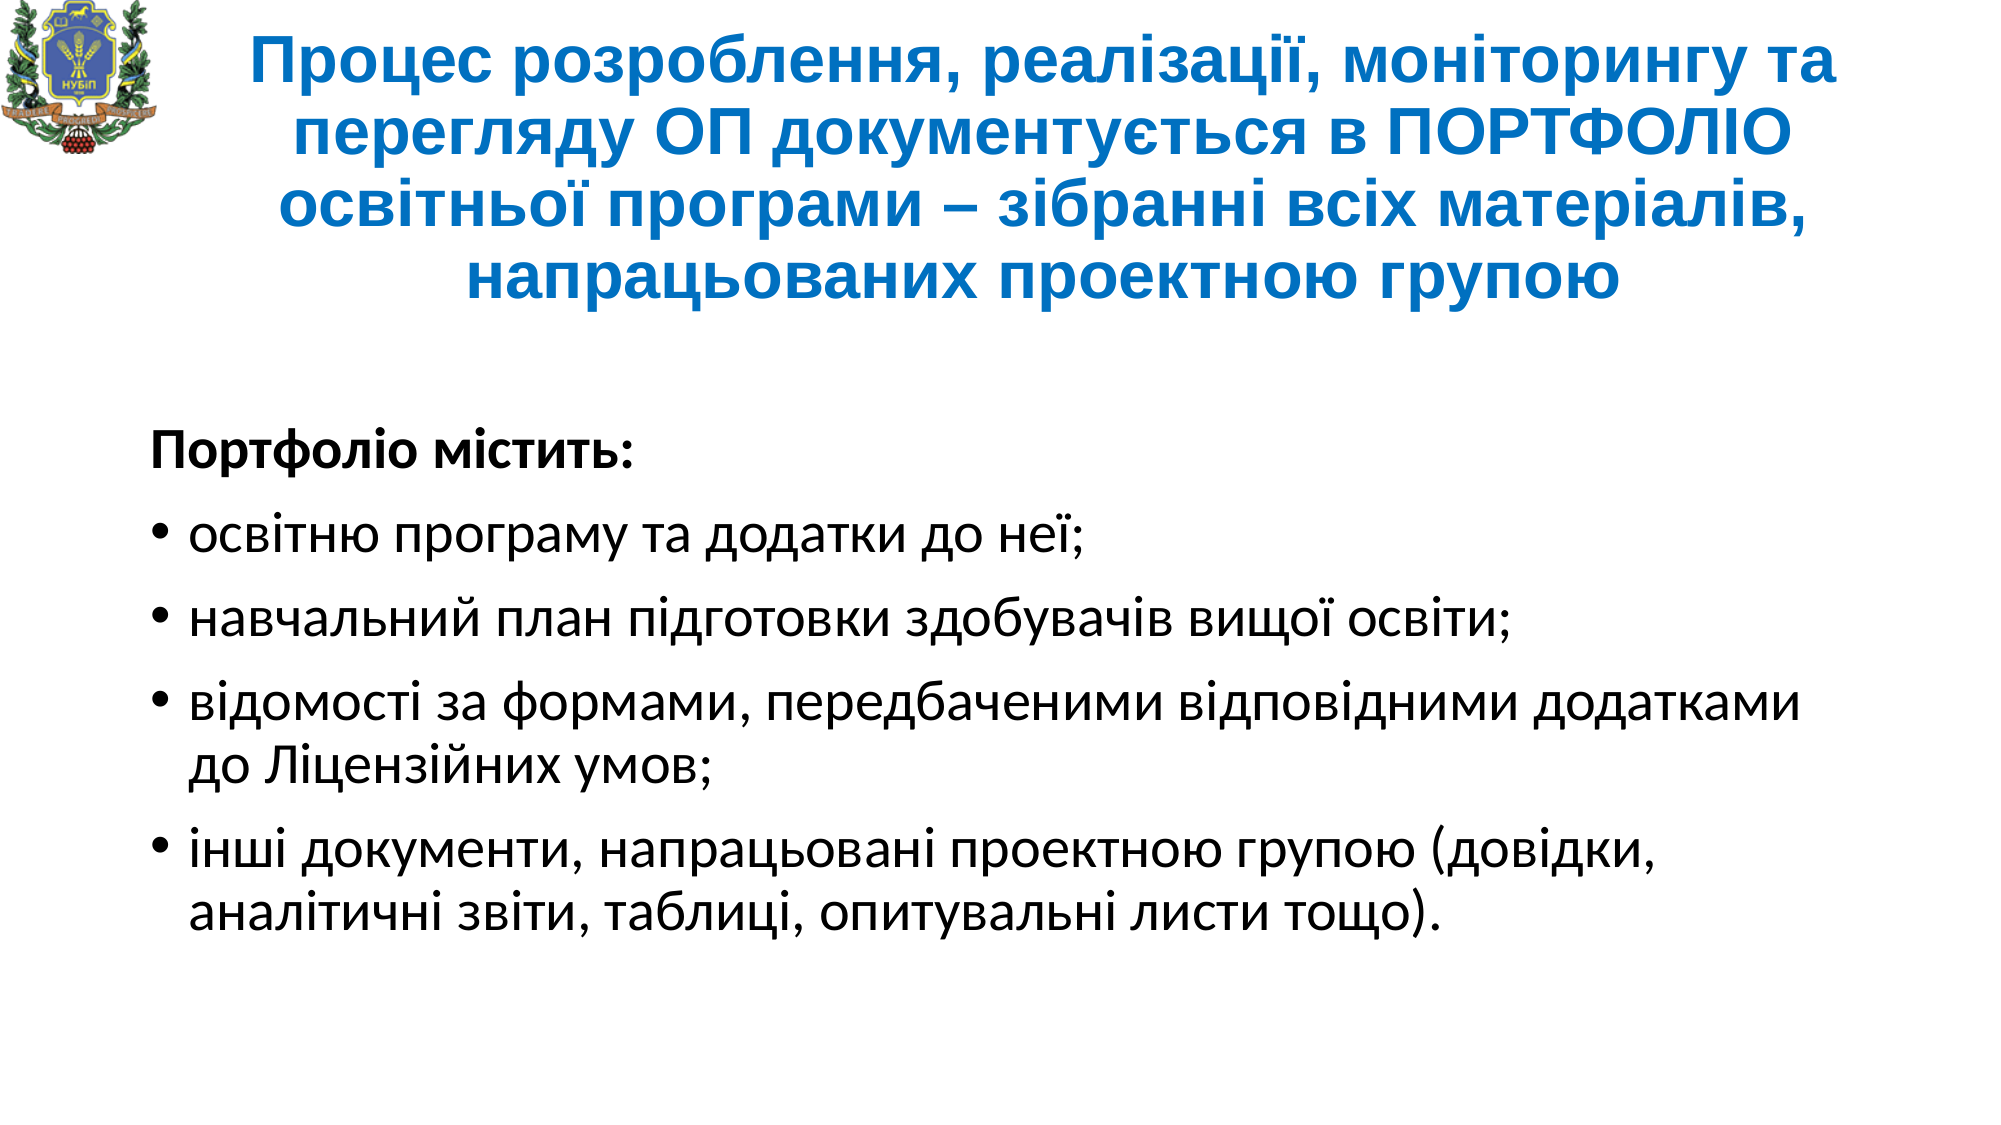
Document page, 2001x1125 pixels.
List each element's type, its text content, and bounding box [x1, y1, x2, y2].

picture [0, 0, 159, 154]
list Портфоліо містить: освітню програму та додатки до неї; навчальний план підготовки здобувачів вищої освіти; відомості за формами, передбаченими відповідними додатками до Ліцензійних умов; інші документи, напрацьовані проектною групою (довідки, аналітичні звіти, таблиці, опитувальні листи тощо). [135, 411, 1861, 1125]
title Процес розроблення, реалізації, моніторингу та перегляду ОП документується в ПОРТФОЛІО освітньої програми – зібранні всіх матеріалів, напрацьованих проектною групою [137, 59, 1950, 278]
